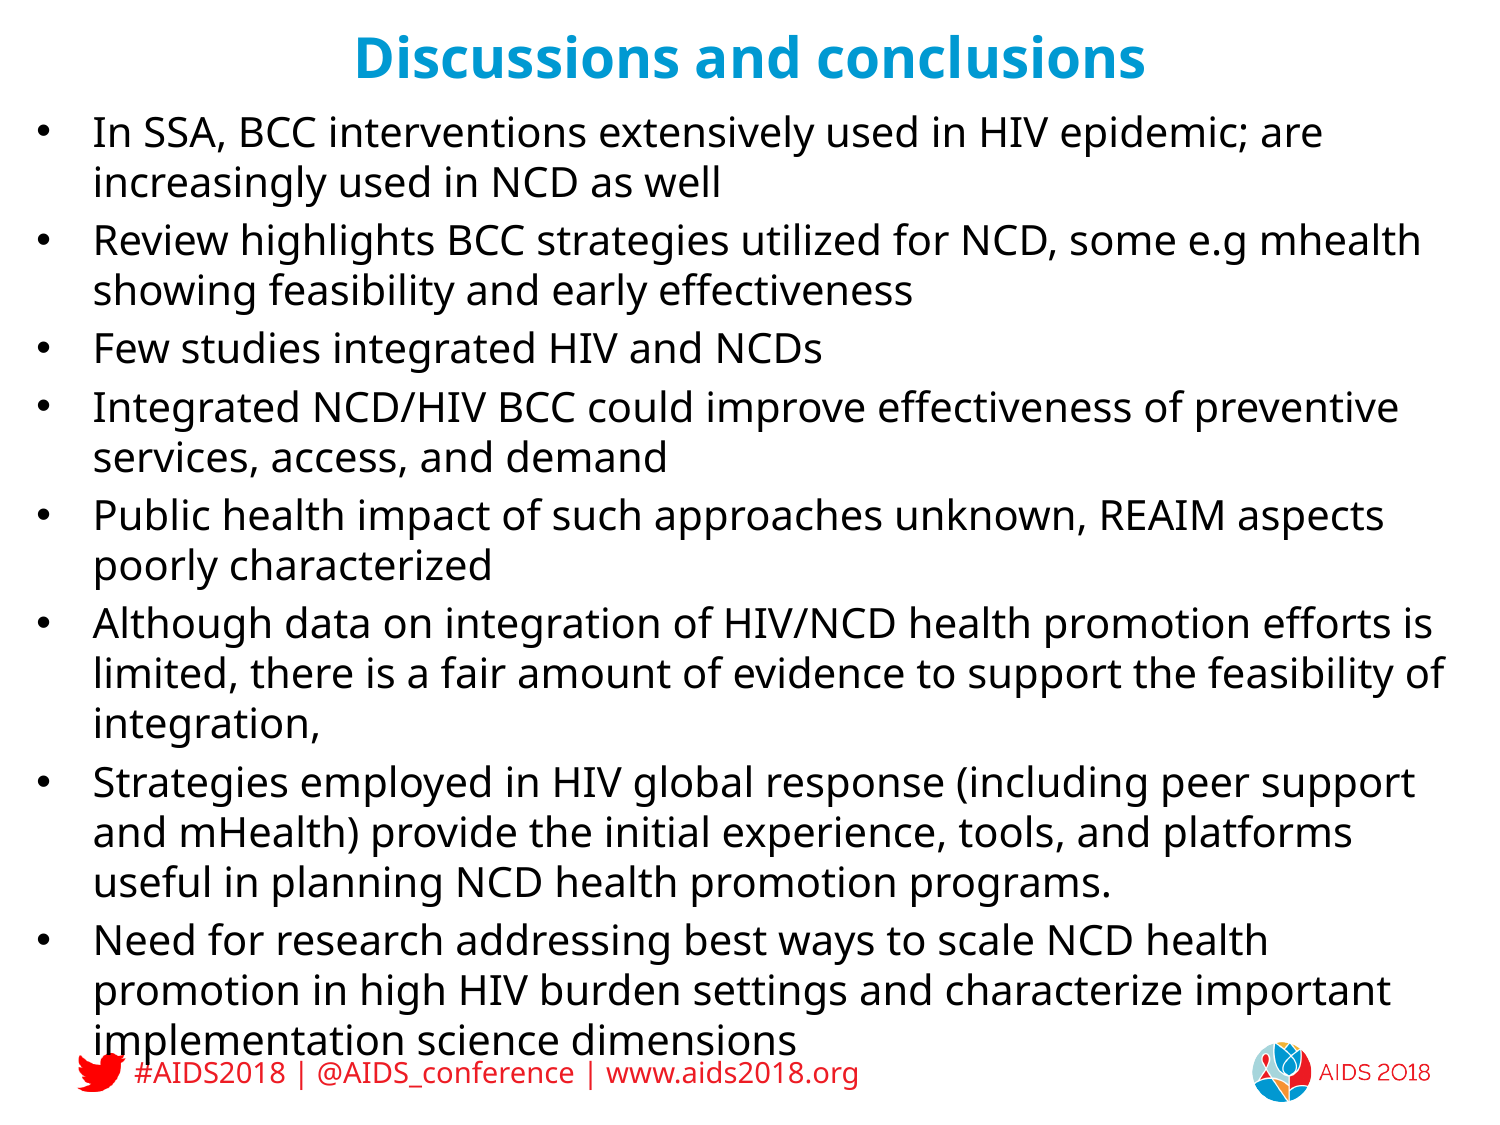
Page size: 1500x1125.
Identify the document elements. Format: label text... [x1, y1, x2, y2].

picture [1252, 1054, 1430, 1102]
picture [73, 1054, 129, 1100]
title Discussions and conclusions [75, 14, 1425, 97]
list In SSA, BCC interventions extensively used in HIV epidemic; are increasingly used in NCD as well Review highlights BCC strategies utilized for NCD, some e.g mhealth showing feasibility and early effectiveness Few studies integrated HIV and NCDs Integrated NCD/HIV BCC could improve effectiveness of preventive services, access, and demand Public health impact of such approaches unknown, REAIM aspects poorly characterized Although data on integration of HIV/NCD health promotion efforts is limited, there is a fair amount of evidence to support the feasibility of integration, Strategies employed in HIV global response (including peer support and mHealth) provide the initial experience, tools, and platforms useful in planning NCD health promotion programs. Need for research addressing best ways to scale NCD health promotion in high HIV burden settings and characterize important implementation science dimensions [21, 97, 1485, 1054]
